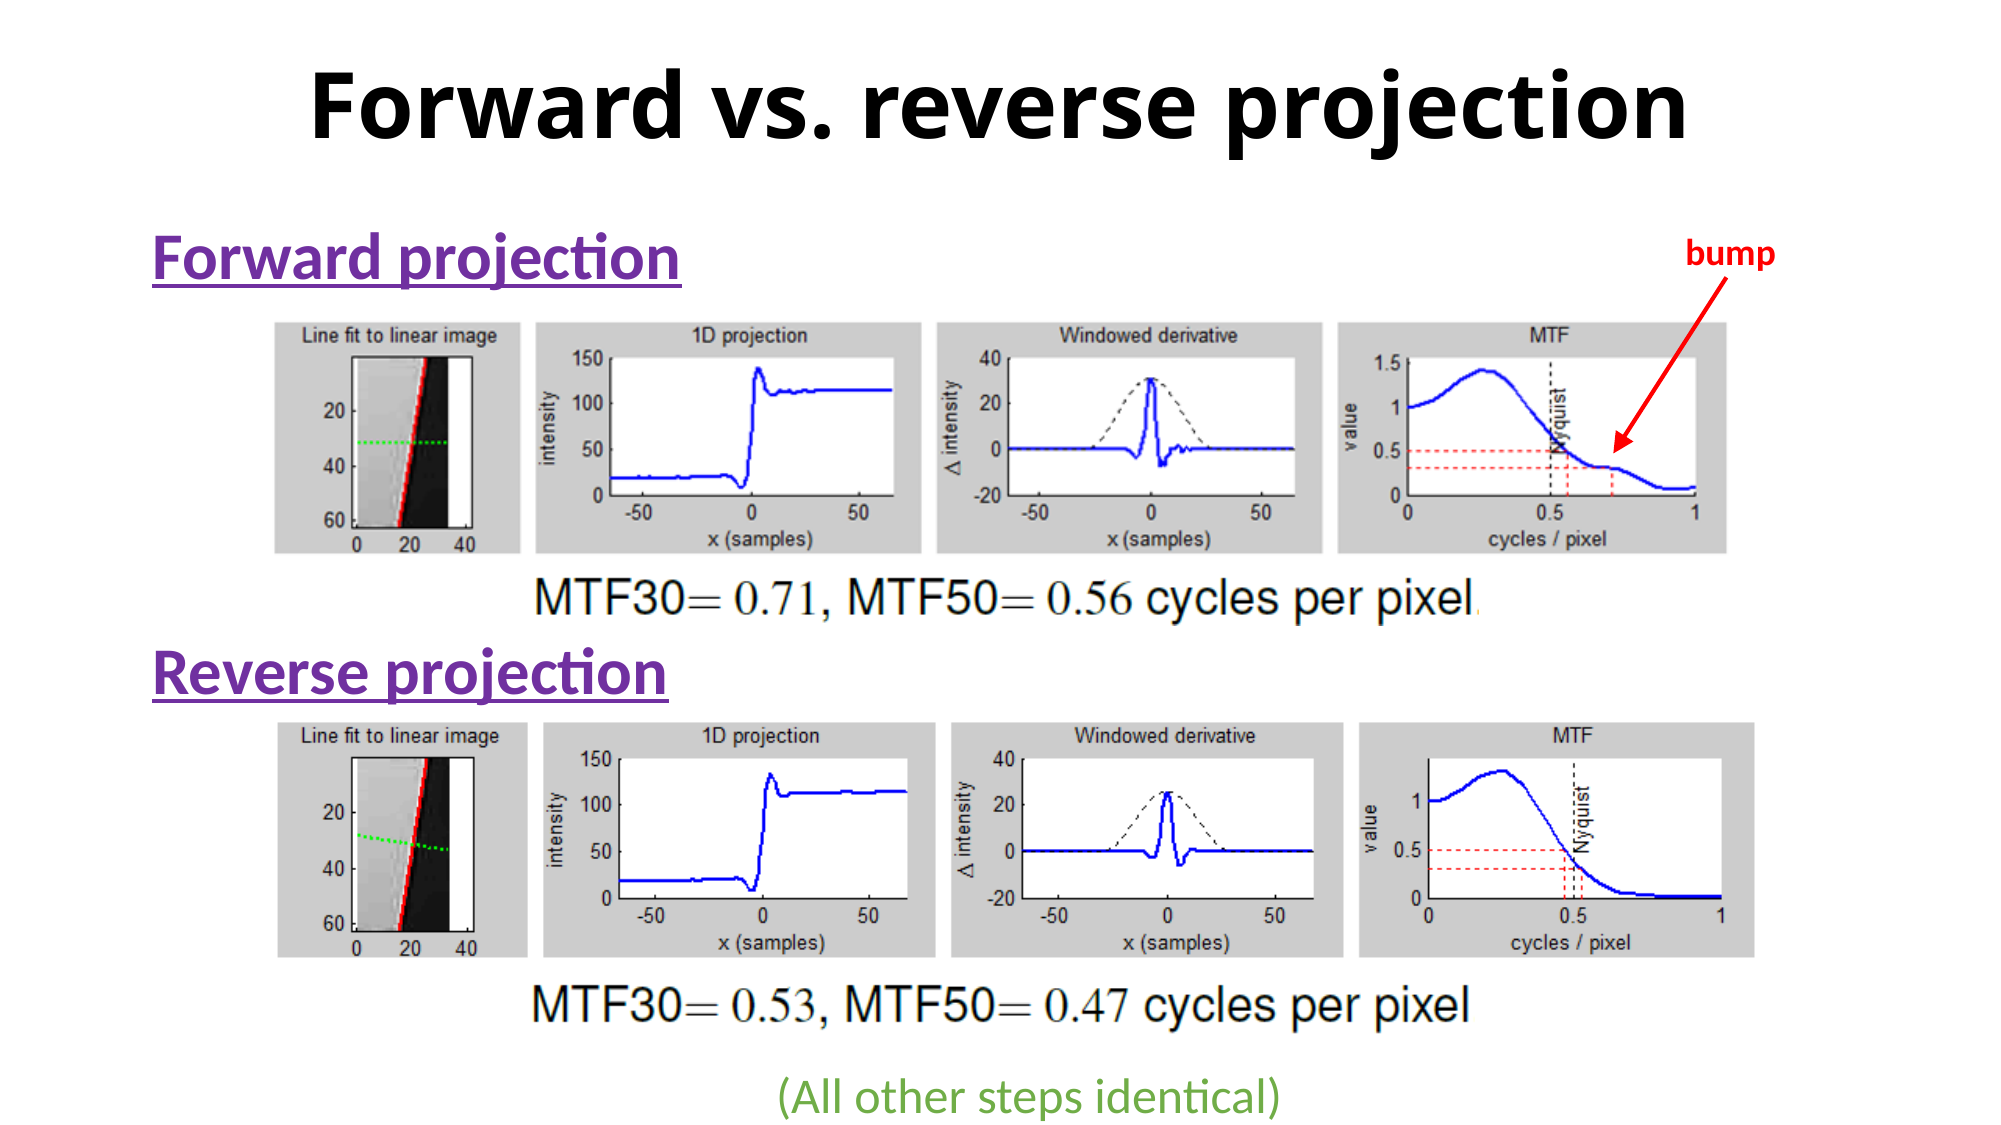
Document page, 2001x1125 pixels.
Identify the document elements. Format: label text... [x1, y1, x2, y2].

text_box Reverse projection [137, 629, 984, 765]
picture [524, 971, 1475, 1035]
text_box (All other steps identical) [761, 1055, 1298, 1125]
title Forward vs. reverse projection [137, 0, 1863, 218]
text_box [1613, 277, 1727, 454]
picture [267, 318, 1733, 560]
text_box bump [1670, 220, 1791, 280]
picture [521, 564, 1479, 626]
picture [267, 718, 1761, 964]
text_box Forward projection [137, 214, 984, 350]
